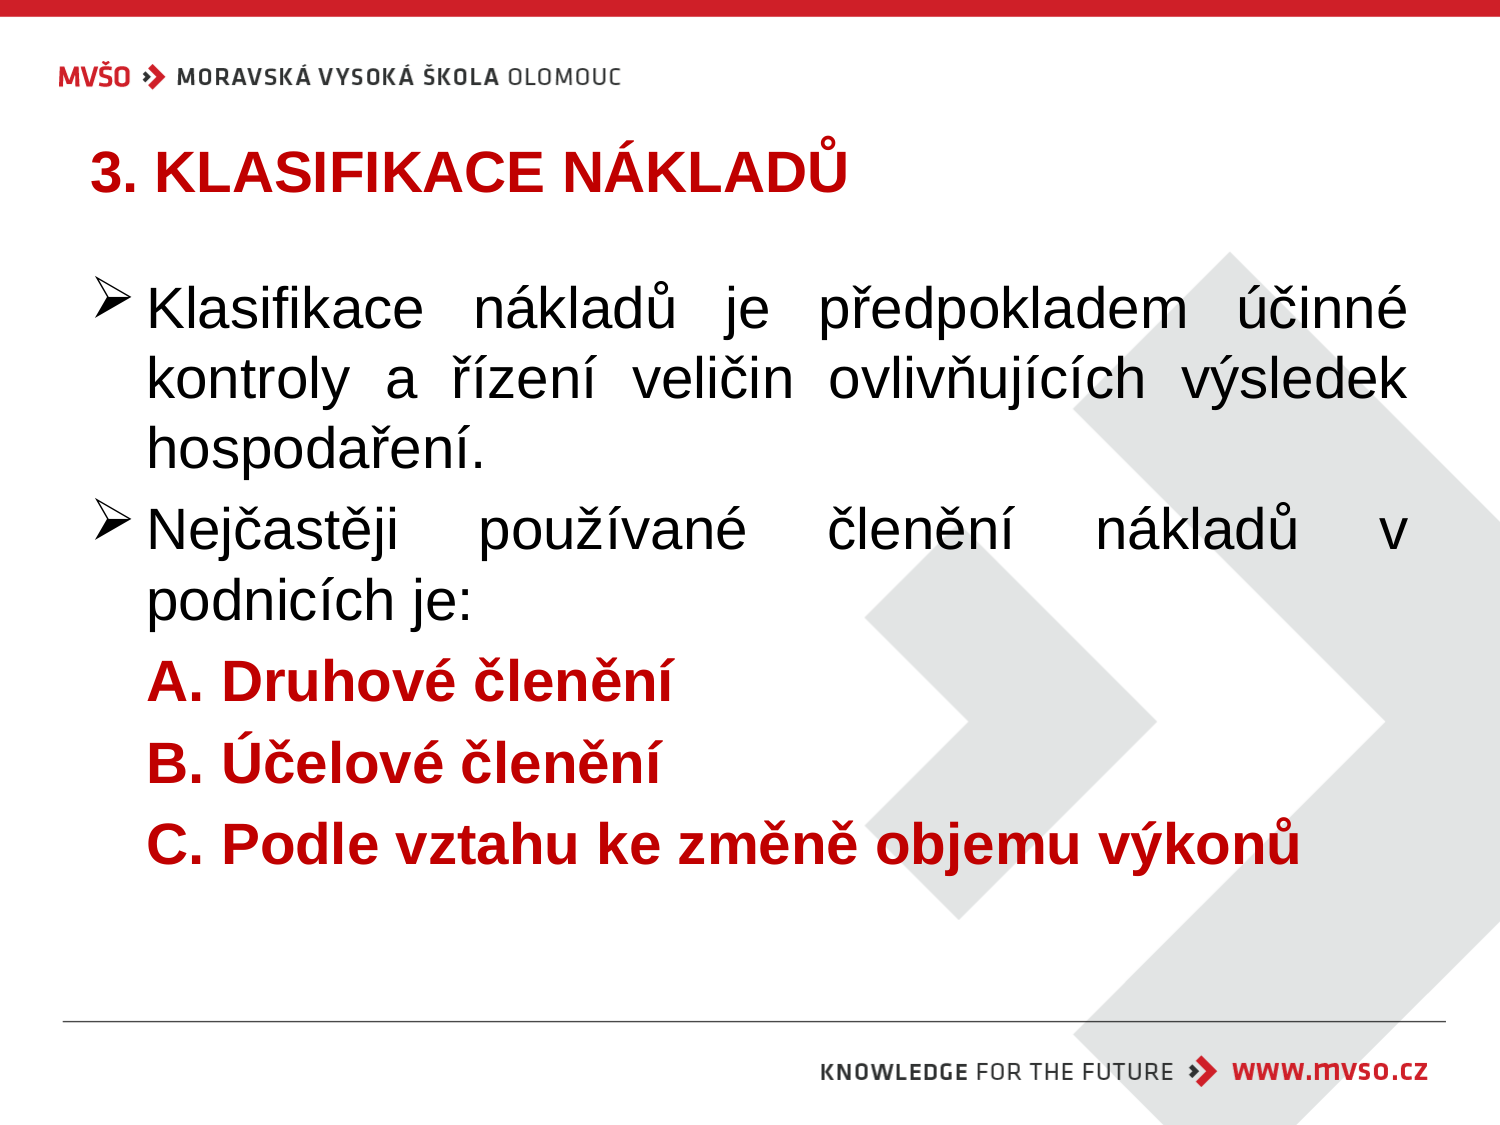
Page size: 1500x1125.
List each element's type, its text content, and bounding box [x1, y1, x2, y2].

list Klasifikace nákladů je předpokladem účinné kontroly a řízení veličin ovlivňujících výsledek hospodaření. Nejčastěji používané členění nákladů v podnicích je: Druhové členění Účelové členění Podle vztahu ke změně objemu výkonů [75, 262, 1425, 1005]
picture [0, 0, 1500, 1125]
title 3. Klasifikace nákladů [75, 75, 1425, 262]
